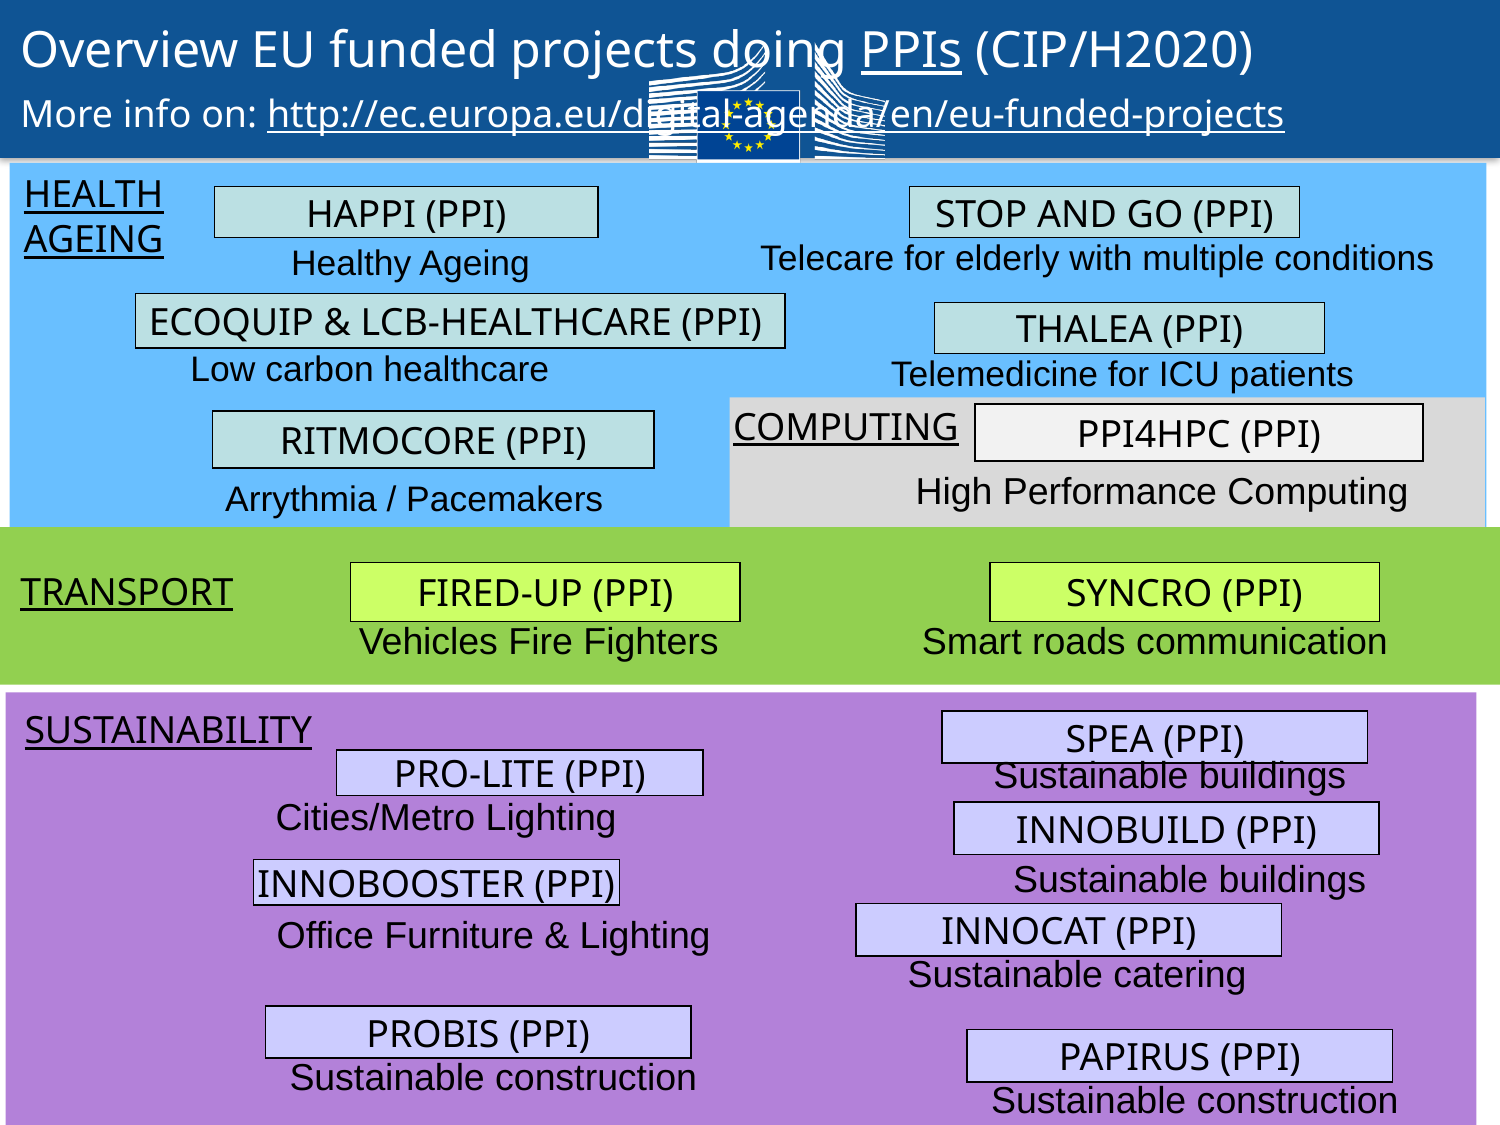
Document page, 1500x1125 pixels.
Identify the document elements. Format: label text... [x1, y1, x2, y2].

text_box THALEA (PPI) [934, 302, 1325, 343]
text_box STOP AND GO (PPI) [909, 186, 1300, 227]
text_box SPEA (PPI) [942, 710, 1368, 764]
text_box Telemedicine for ICU patients [875, 343, 1370, 397]
text_box INNOBUILD (PPI) [953, 802, 1380, 855]
text_box Cities/Metro Lighting [260, 785, 632, 846]
text_box High Performance Computing [900, 459, 1424, 520]
text_box [5, 692, 1477, 1125]
text_box Sustainable buildings [998, 848, 1382, 908]
text_box ECOQUIP & LCB-HEALTHCARE (PPI) [135, 293, 786, 348]
text_box Arrythmia / Pacemakers [210, 468, 619, 527]
text_box SUSTAINABILITY [9, 699, 327, 759]
text_box HAPPI (PPI) [214, 186, 598, 238]
text_box Smart roads communication [906, 609, 1403, 670]
text_box TRANSPORT [5, 560, 249, 621]
text_box Sustainable buildings [978, 743, 1362, 804]
text_box PRO-LITE (PPI) [336, 749, 703, 796]
text_box [0, 527, 1500, 685]
text_box Vehicles Fire Fighters [343, 609, 734, 670]
text_box RITMOCORE (PPI) [212, 410, 655, 468]
text_box Healthy Ageing [276, 232, 546, 333]
text_box [9, 197, 1487, 527]
text_box Sustainable construction [274, 1045, 712, 1105]
text_box Telecare for elderly with multiple conditions [745, 227, 1450, 285]
text_box Sustainable construction [976, 1068, 1414, 1125]
text_box PROBIS (PPI) [265, 1005, 691, 1059]
text_box Sustainable catering [892, 942, 1262, 1003]
text_box COMPUTING [718, 395, 974, 456]
text_box Office Furniture & Lighting [261, 903, 726, 964]
text_box PPI4HPC (PPI) [975, 403, 1424, 462]
text_box [729, 397, 1485, 527]
text_box INNOCAT (PPI) [856, 903, 1282, 956]
text_box INNOBOOSTER (PPI) [253, 859, 620, 905]
text_box PAPIRUS (PPI) [967, 1029, 1393, 1082]
text_box Low carbon healthcare [175, 338, 584, 397]
text_box Overview EU funded projects doing PPIs (CIP/H2020) More info on: http://ec.europa.eu/digital-agenda/en/eu-funded-projects [5, 0, 1500, 197]
text_box FIRED-UP (PPI) [350, 562, 741, 622]
text_box HEALTH AGEING [8, 162, 179, 268]
text_box SYNCRO (PPI) [989, 562, 1380, 609]
